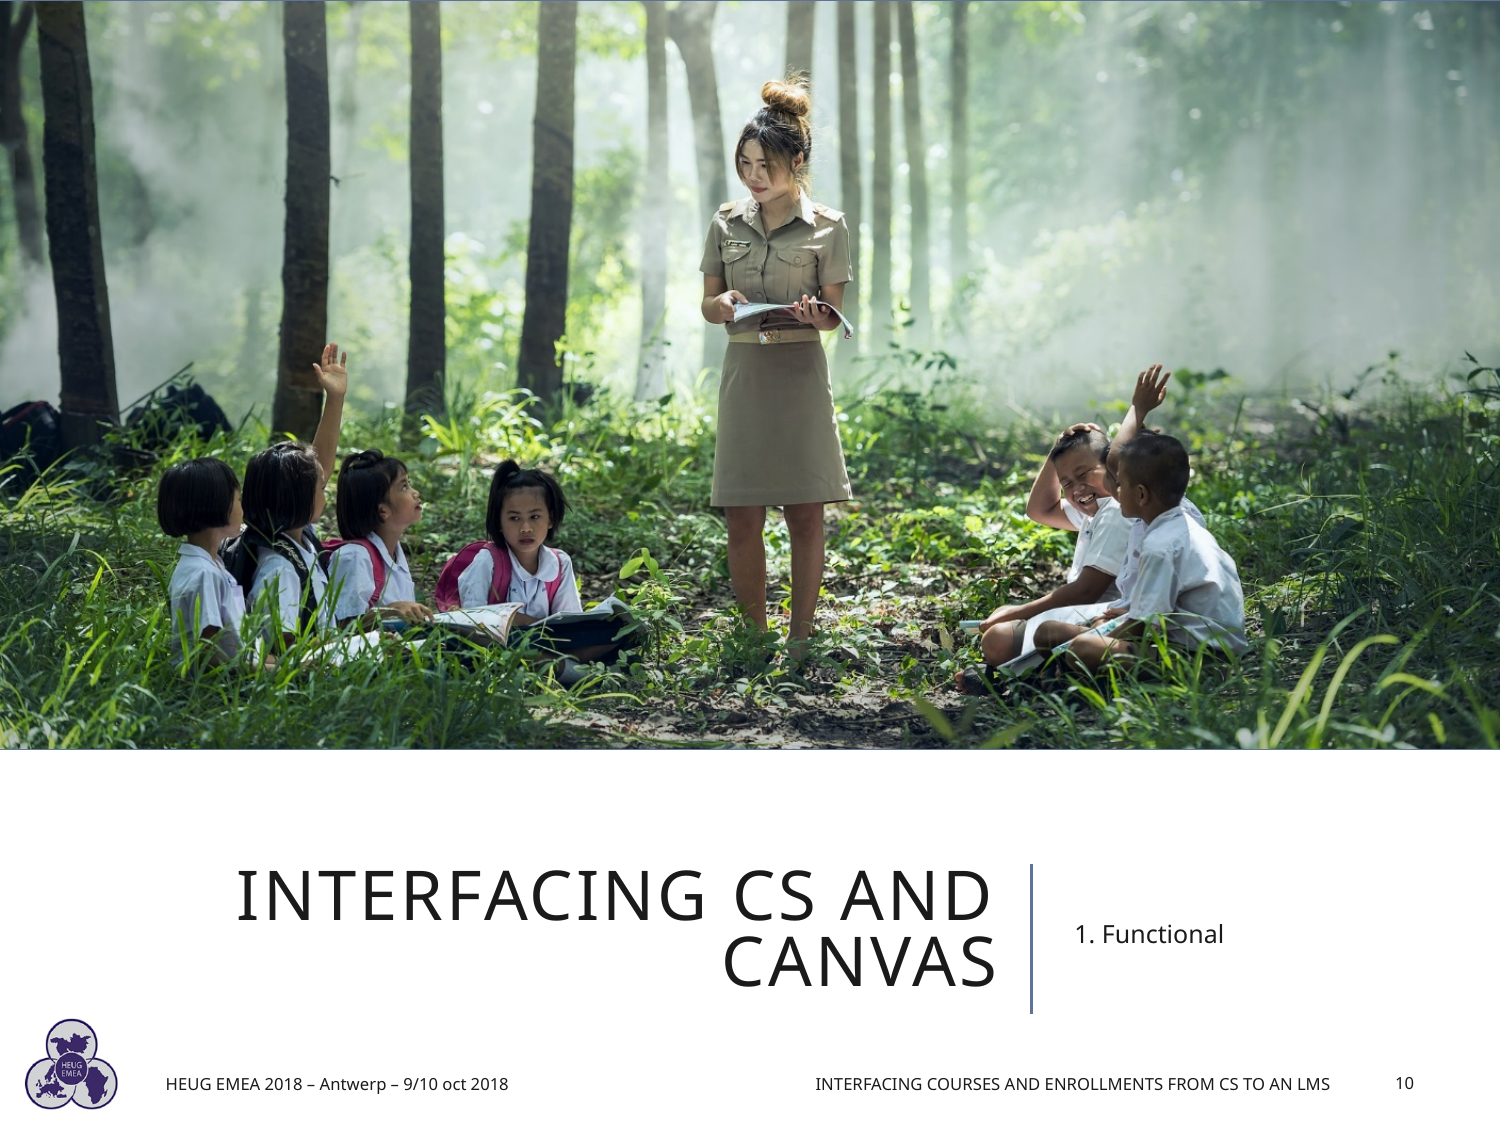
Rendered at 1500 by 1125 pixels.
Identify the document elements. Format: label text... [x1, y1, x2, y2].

footer Interfacing Courses and Enrollments from CS to an LMS [595, 1061, 1351, 1107]
picture [24, 1017, 118, 1111]
picture [0, 1, 1500, 749]
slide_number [150, 1061, 572, 1107]
title Interfacing CS and Canvas [150, 813, 1013, 1054]
slide_number 10 [1380, 1061, 1454, 1107]
list 1. Functional [1059, 813, 1351, 1054]
